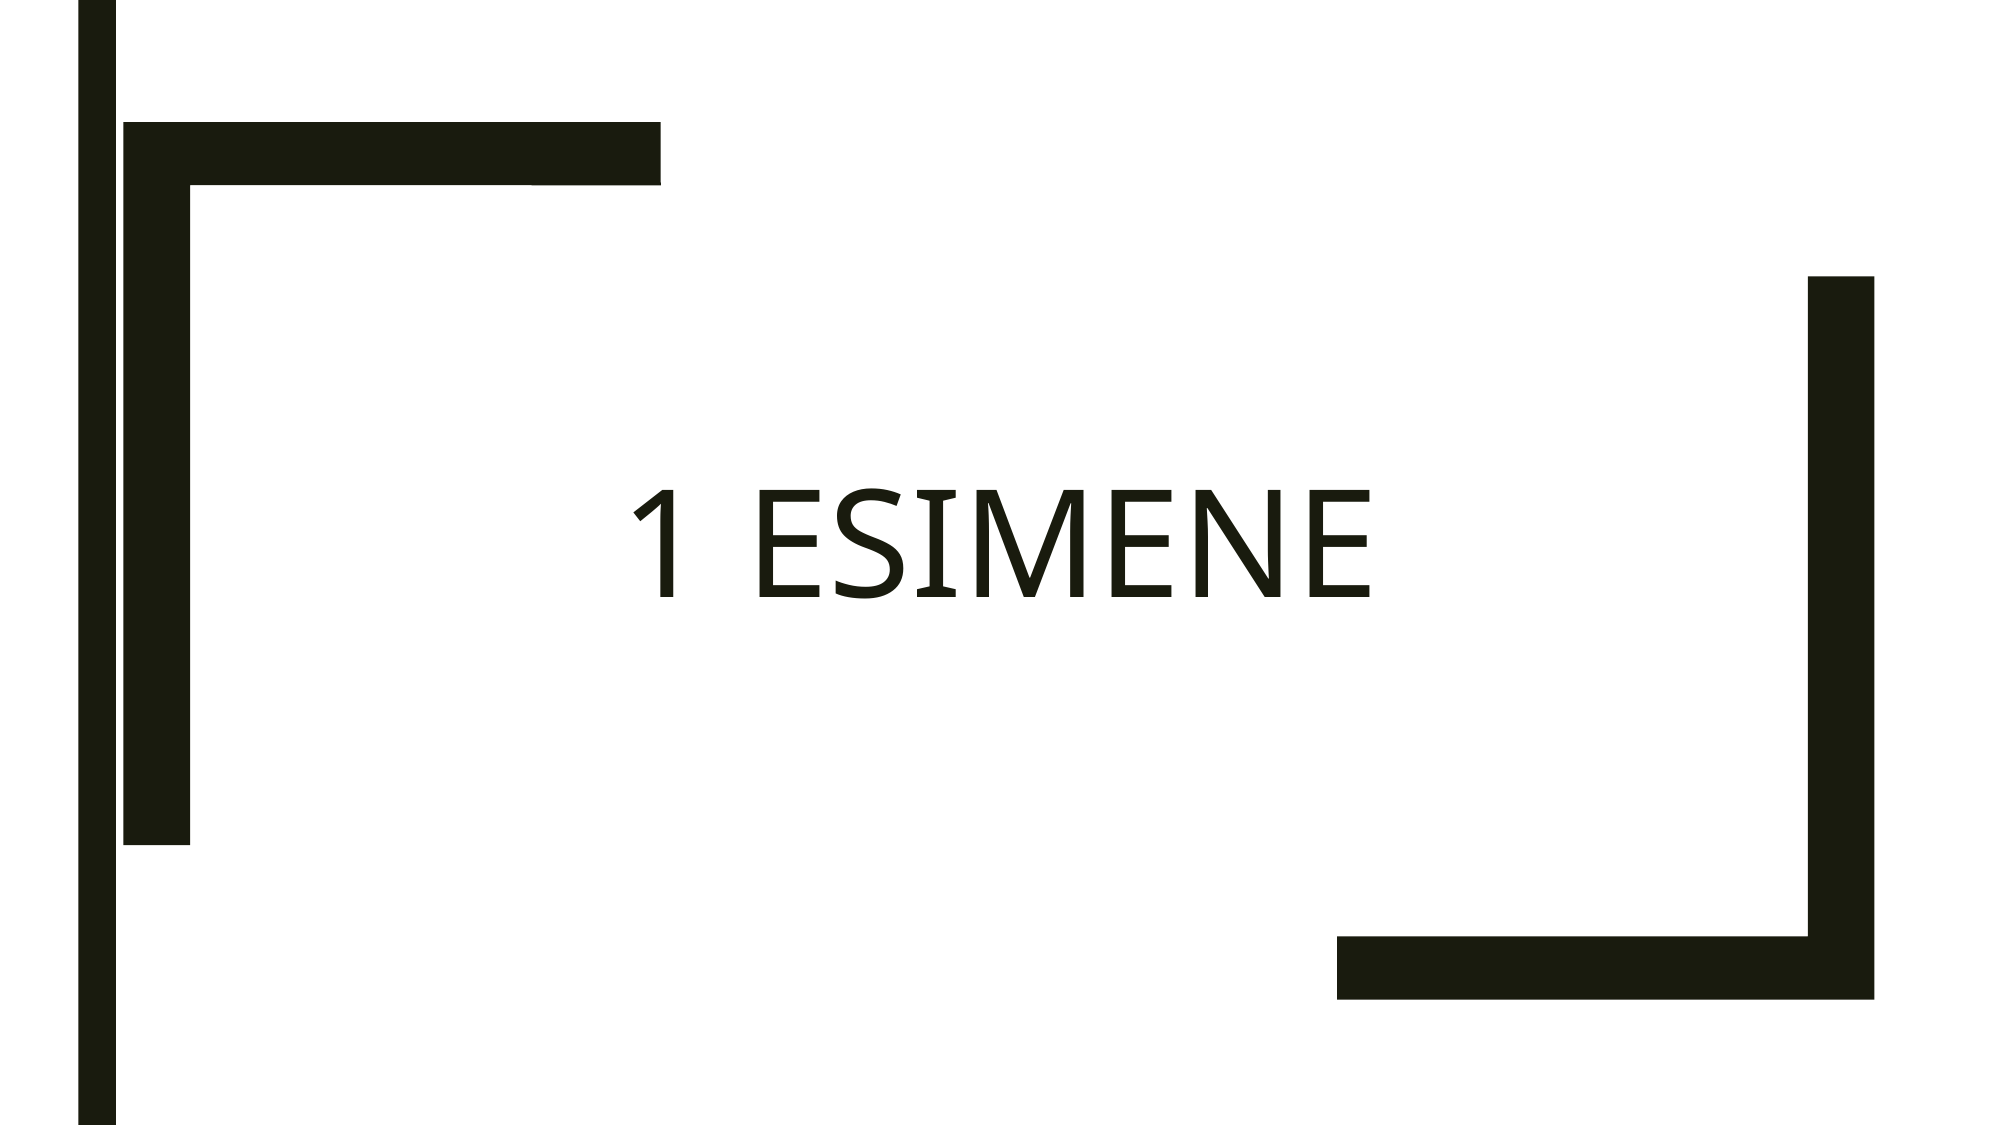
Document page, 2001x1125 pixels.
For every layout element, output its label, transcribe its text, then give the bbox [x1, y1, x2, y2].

title 1 esimene [314, 293, 1686, 638]
